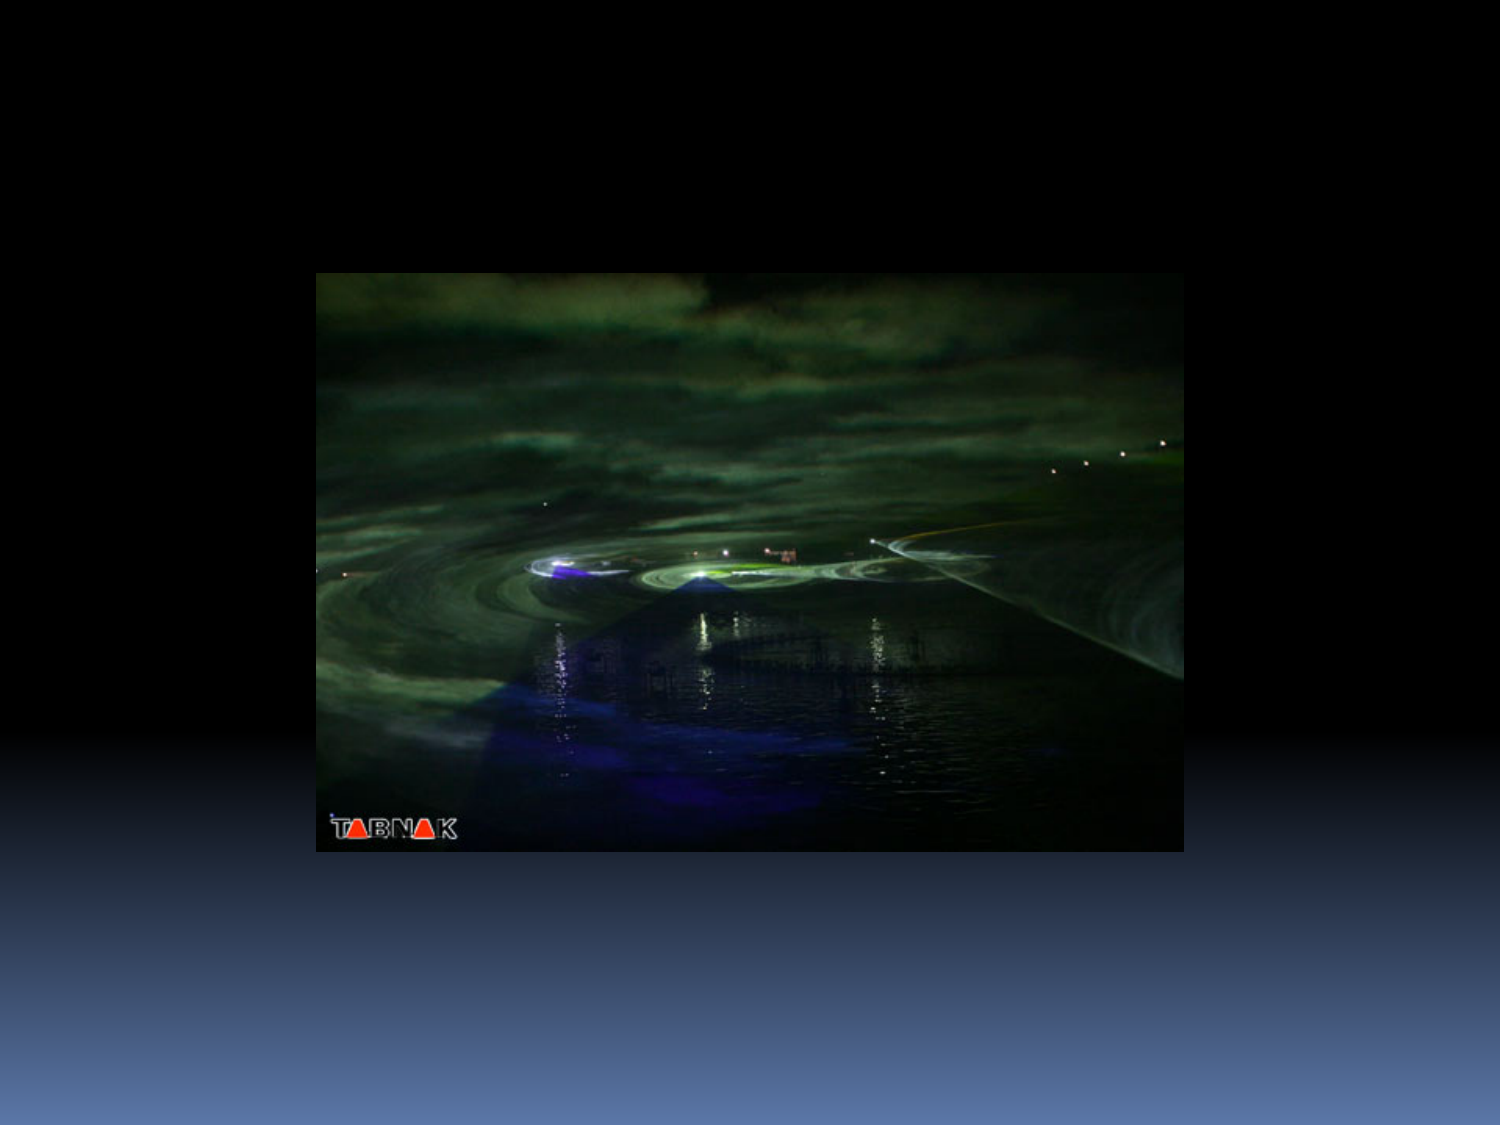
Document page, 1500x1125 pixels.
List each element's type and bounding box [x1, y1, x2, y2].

picture [315, 272, 1184, 852]
